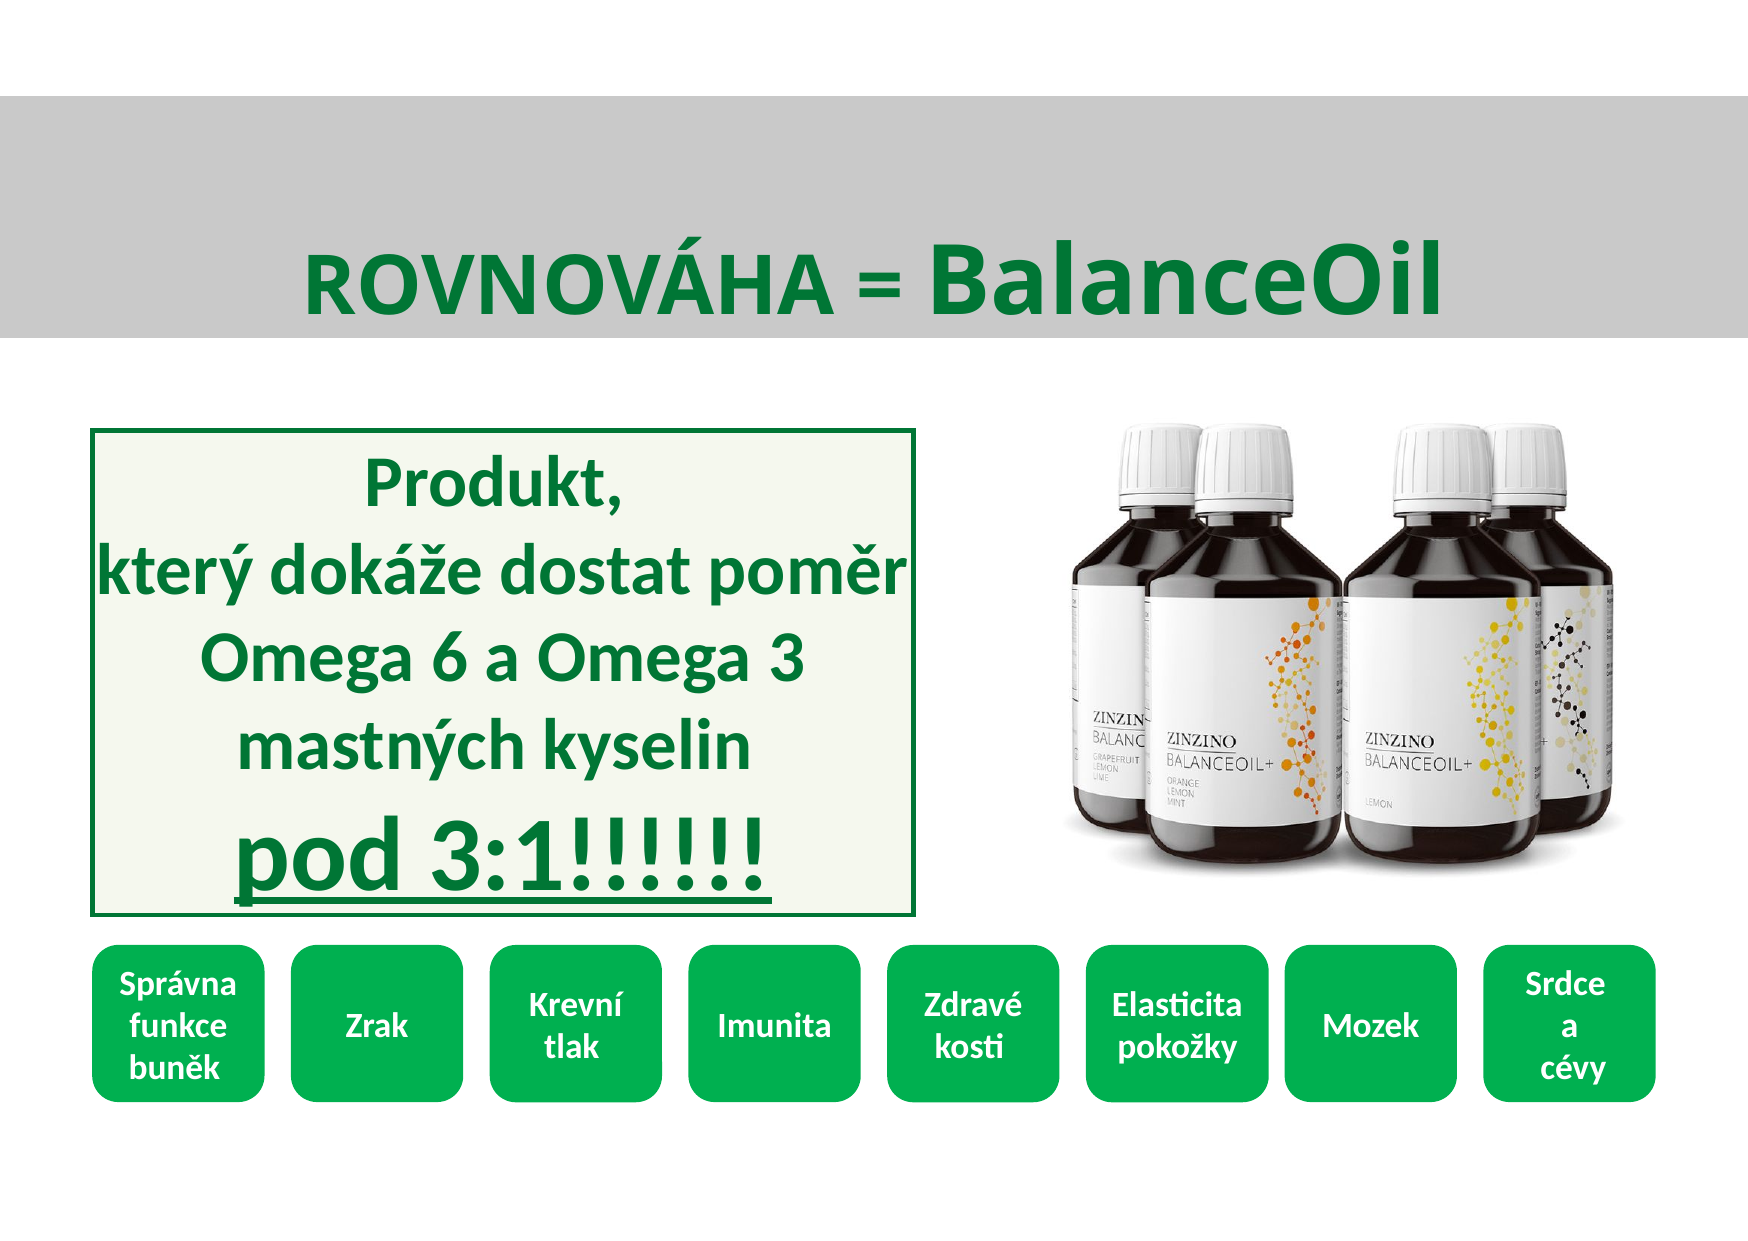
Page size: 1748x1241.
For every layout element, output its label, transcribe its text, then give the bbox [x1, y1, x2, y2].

text_box Imunita [688, 944, 861, 1103]
text_box Správna funkce buněk [92, 944, 265, 1103]
text_box Produkt, který dokáže dostat poměr Omega 6 a Omega 3 mastných kyselin pod 3:1!!!!!! [92, 430, 914, 915]
text_box Krevní tlak [489, 944, 663, 1103]
text_box ROVNOVÁHA = BalanceOil [0, 96, 1748, 338]
text_box Srdce a cévy [1483, 944, 1656, 1103]
text_box Mozek [1284, 944, 1457, 1103]
text_box Zrak [290, 944, 464, 1103]
text_box Zdravé kosti [887, 944, 1060, 1103]
text_box Elasticita pokožky [1085, 944, 1269, 1103]
picture [1002, 369, 1683, 923]
